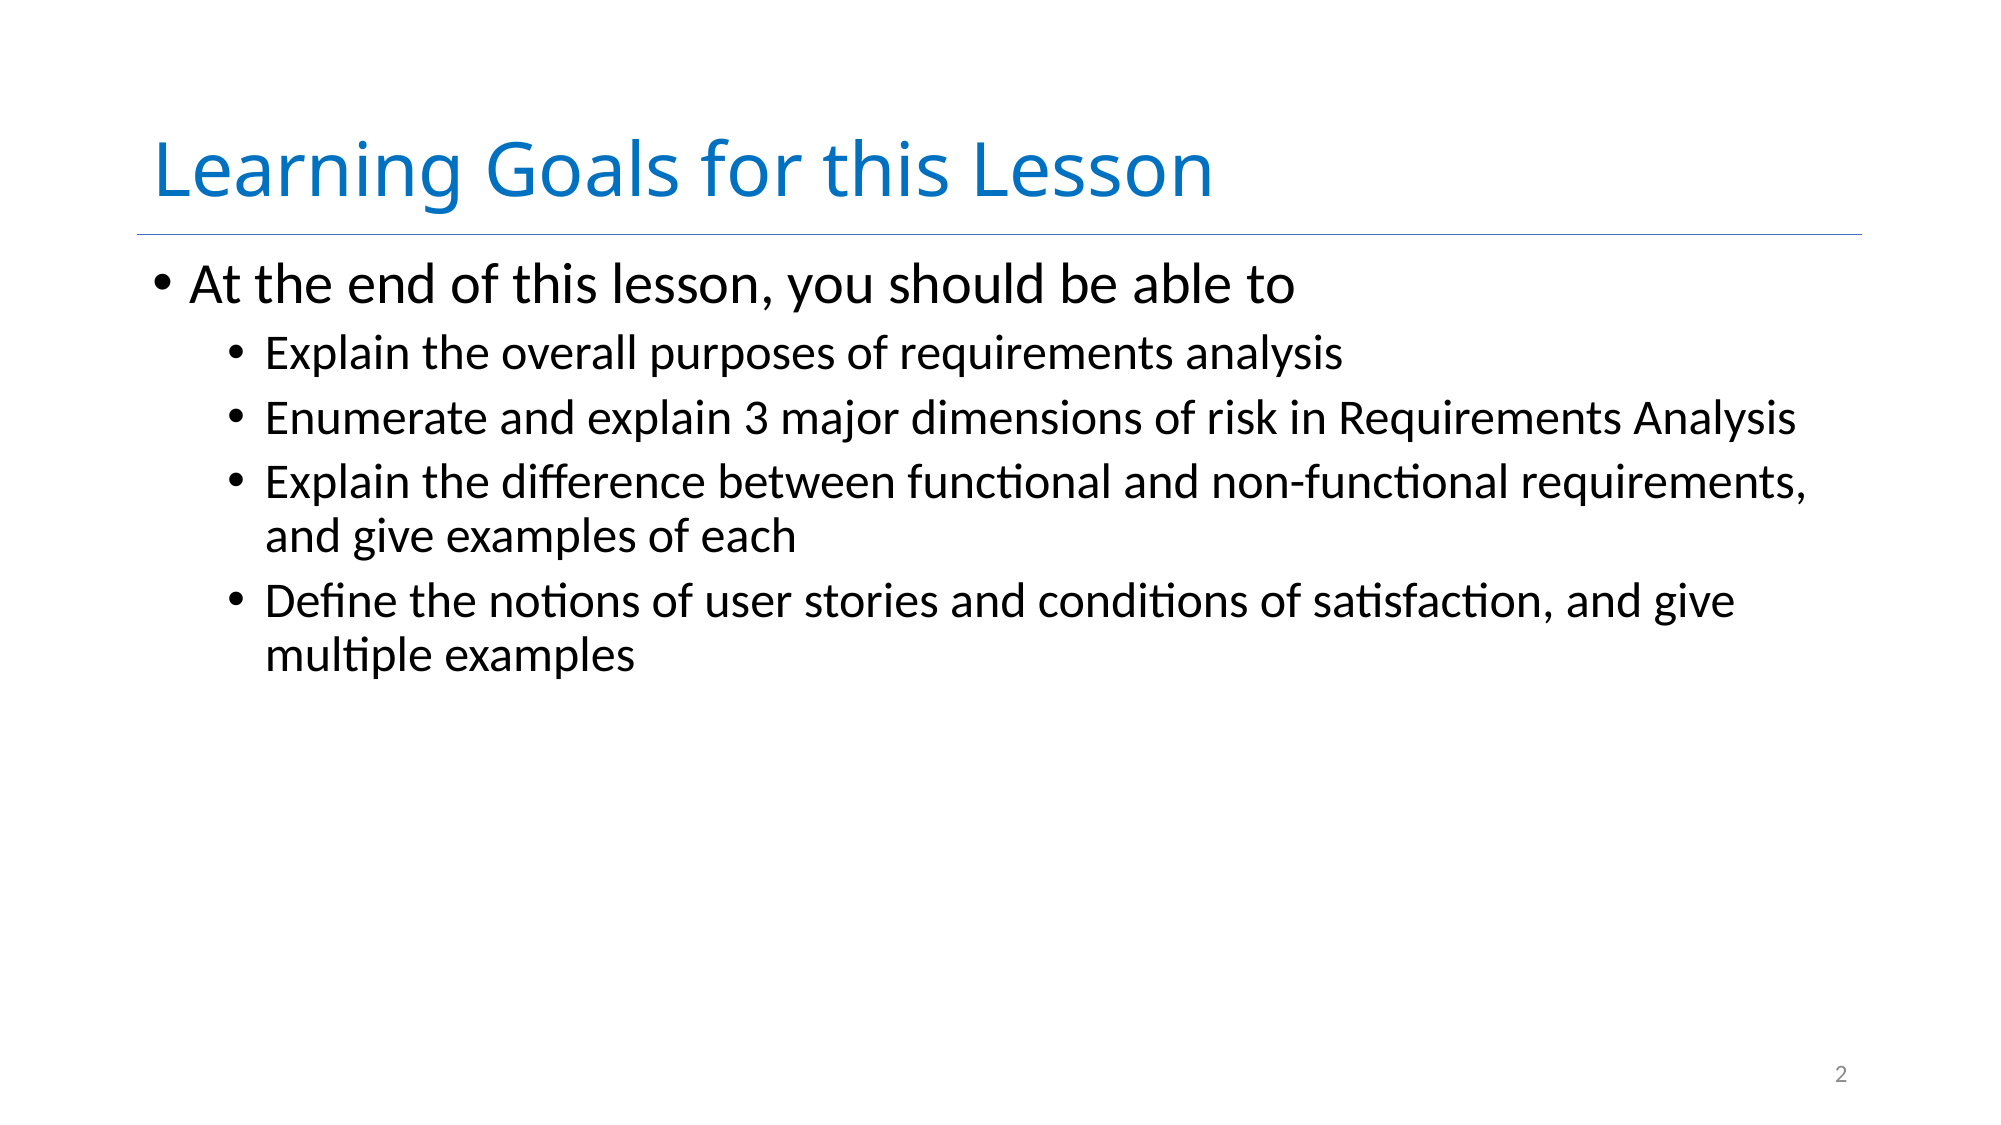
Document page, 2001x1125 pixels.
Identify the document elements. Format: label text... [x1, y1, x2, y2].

slide_number 2 [1412, 1042, 1863, 1103]
list At the end of this lesson, you should be able to Explain the overall purposes of requirements analysis Enumerate and explain 3 major dimensions of risk in Requirements Analysis Explain the difference between functional and non-functional requirements, and give examples of each Define the notions of user stories and conditions of satisfaction, and give multiple examples [137, 246, 1863, 960]
title Learning Goals for this Lesson [137, 3, 1863, 221]
